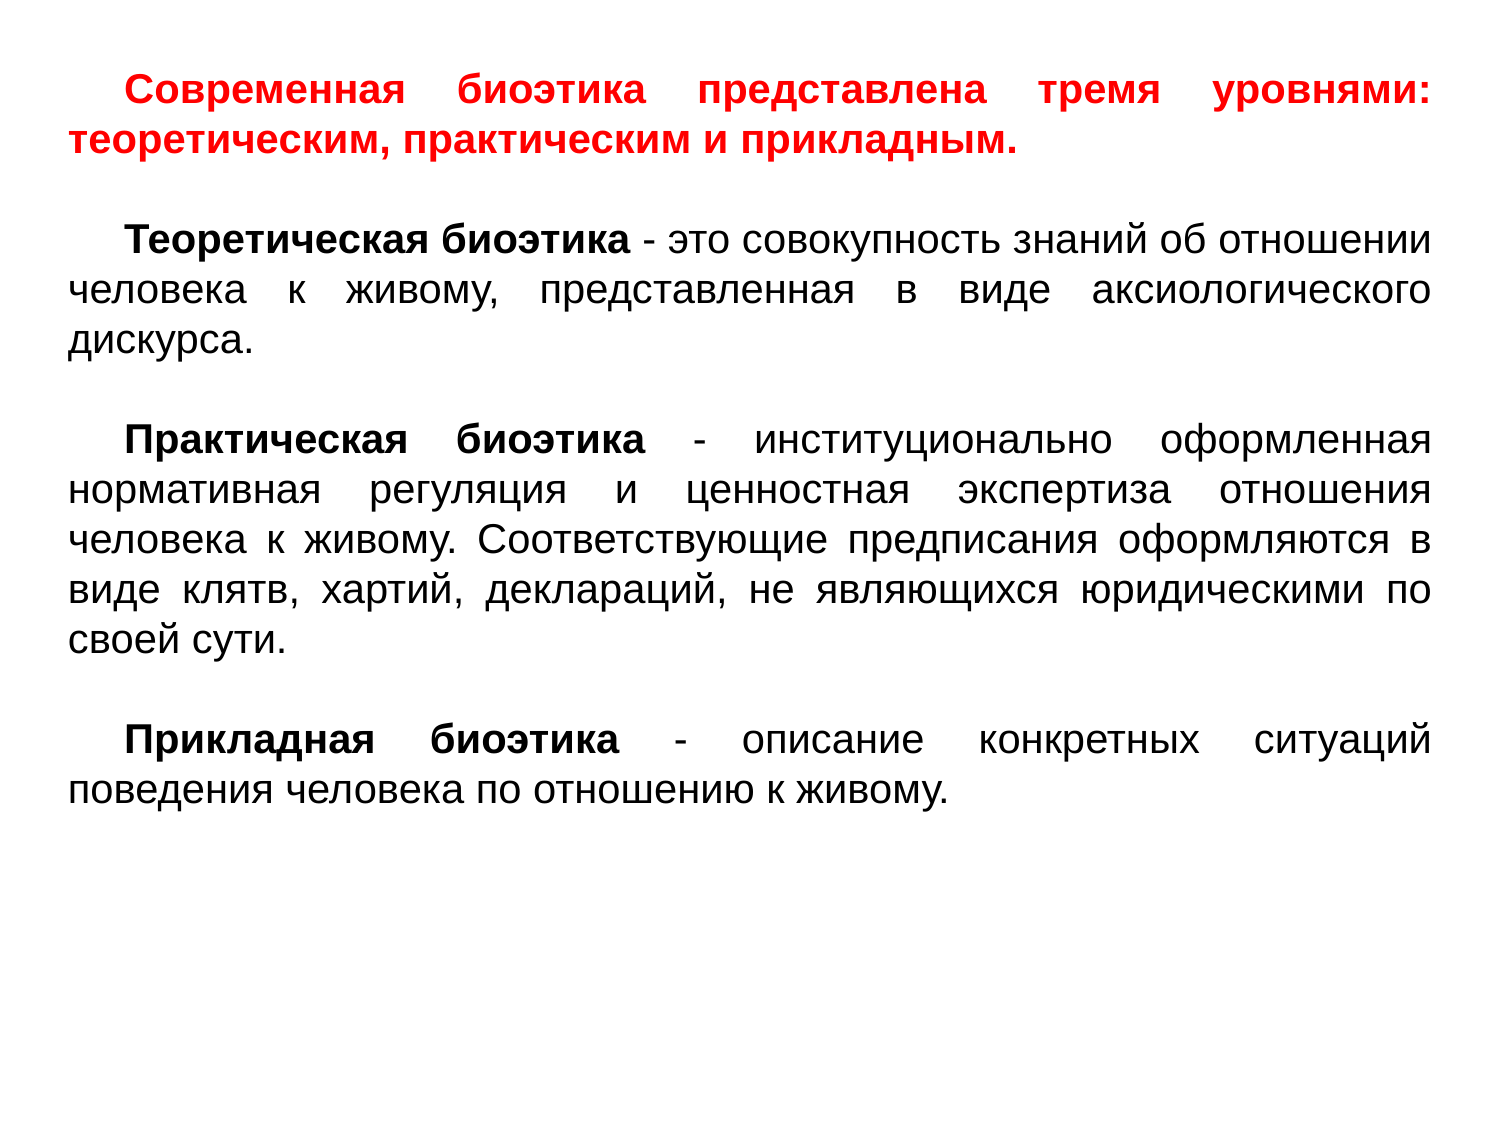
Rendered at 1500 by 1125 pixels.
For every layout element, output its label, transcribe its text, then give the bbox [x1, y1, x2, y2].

text_box Современная биоэтика представлена тремя уровнями: теоретическим, практическим и прикладным. Теоретическая биоэтика - это совокупность знаний об отношении человека к живому, представленная в виде аксиологического дискурса. Практическая биоэтика - институционально оформленная нормативная регуляция и ценностная экспертиза отношения человека к живому. Соответствующие предписания оформляются в виде клятв, хартий, деклараций, не являющихся юридическими по своей сути. Прикладная биоэтика - описание конкретных ситуаций поведения человека по отношению к живому. [53, 54, 1447, 820]
